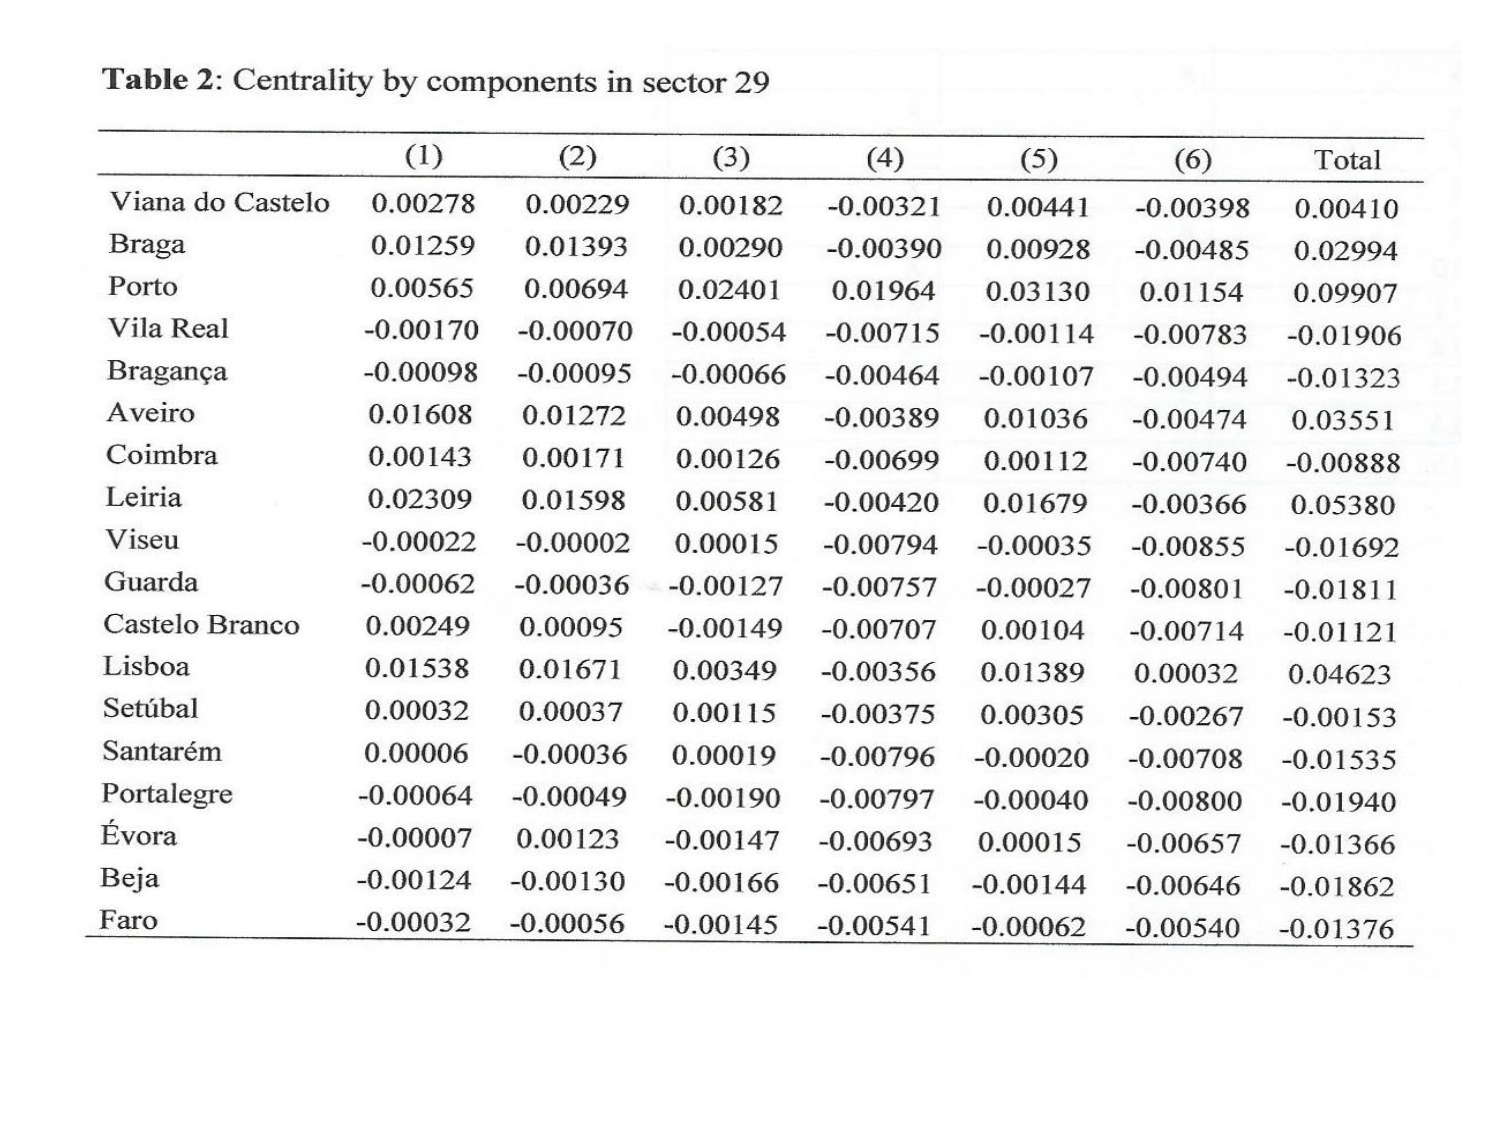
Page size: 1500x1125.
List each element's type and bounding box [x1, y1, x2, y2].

list [41, 42, 1462, 979]
